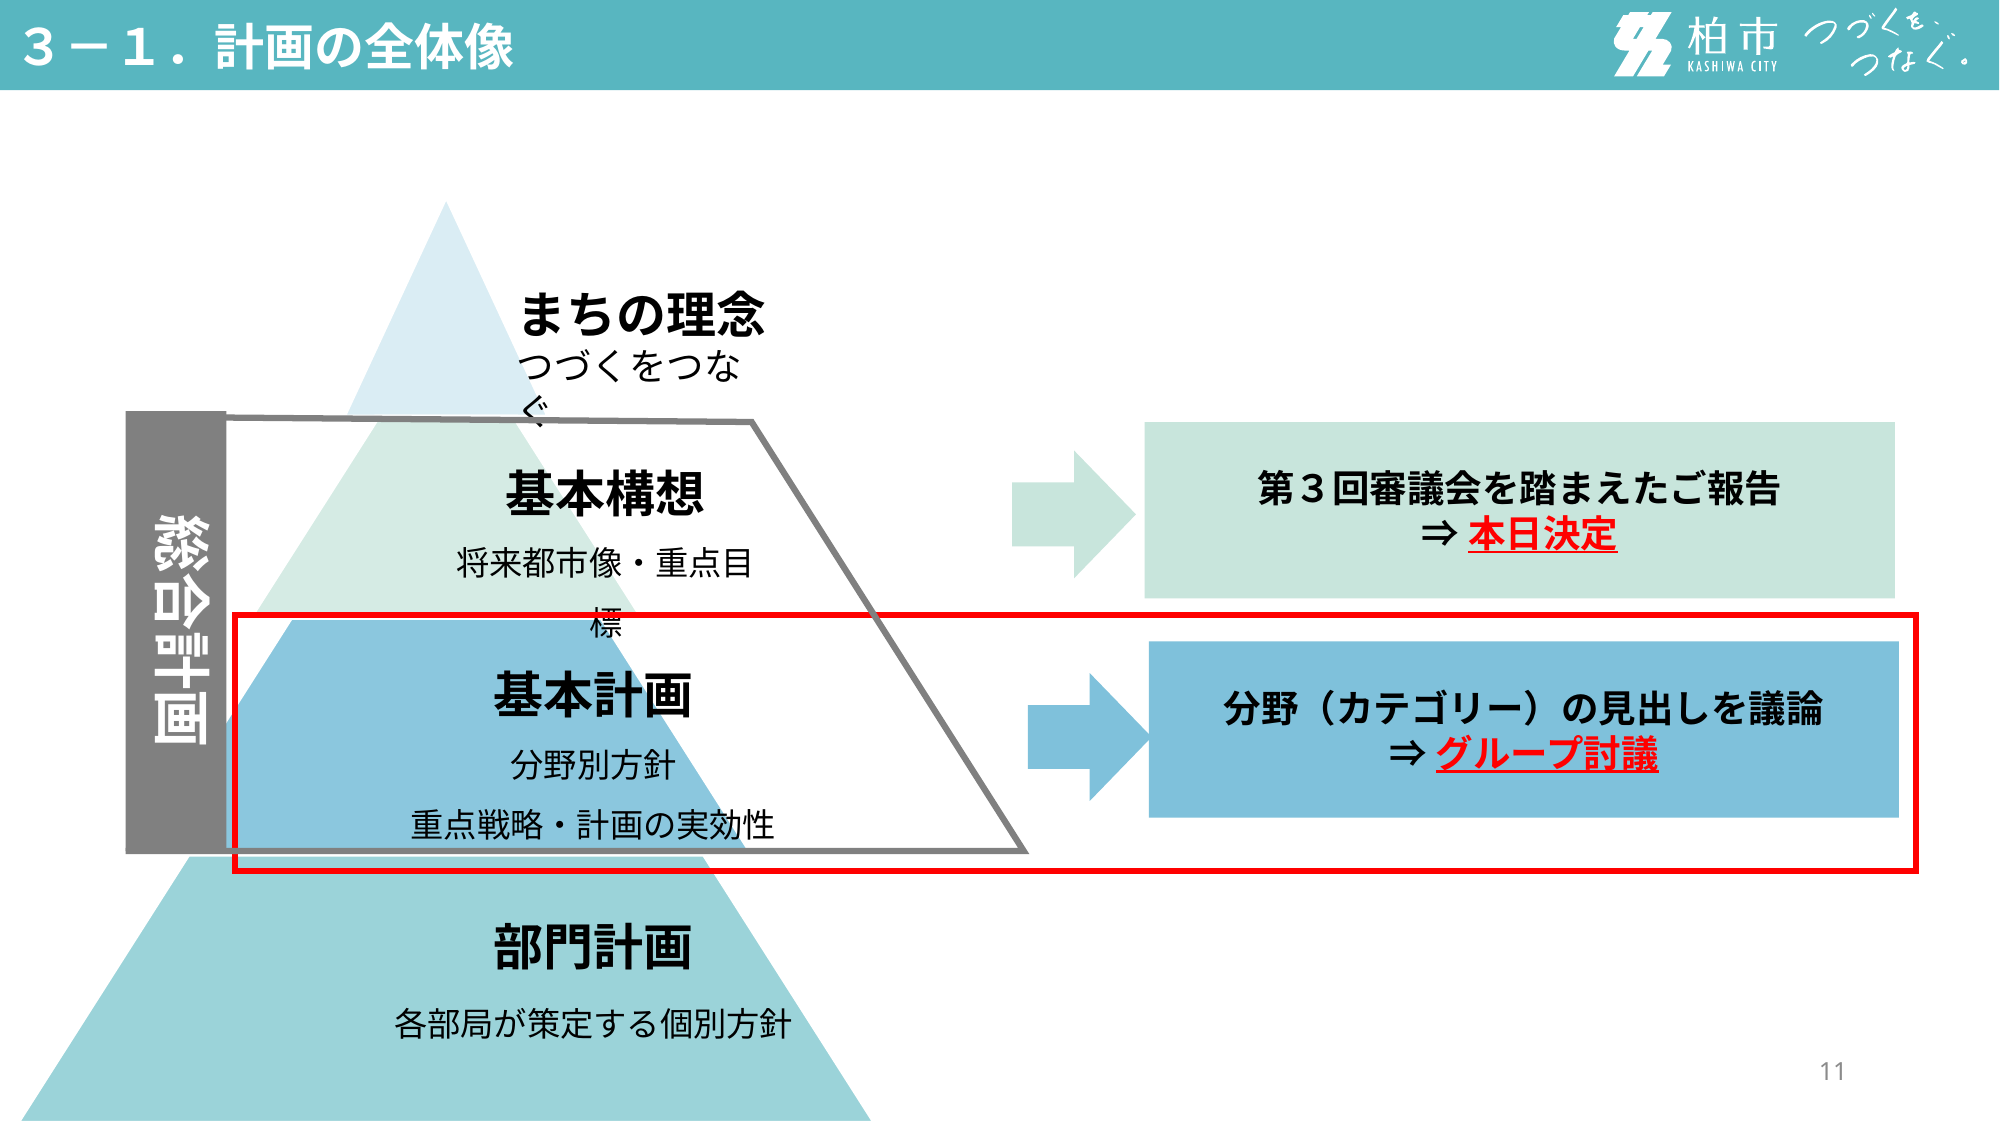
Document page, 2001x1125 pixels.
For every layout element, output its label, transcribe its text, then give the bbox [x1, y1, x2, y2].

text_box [1790, 4, 1982, 79]
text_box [13, 193, 1201, 1125]
text_box 第３回審議会を踏まえたご報告 ⇒本日決定 [1201, 421, 1896, 599]
slide_number 10 [1412, 1042, 1863, 1103]
text_box [1201, 614, 1917, 872]
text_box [1600, 0, 1790, 90]
text_box ３－１．計画の全体像 [0, 0, 2000, 91]
